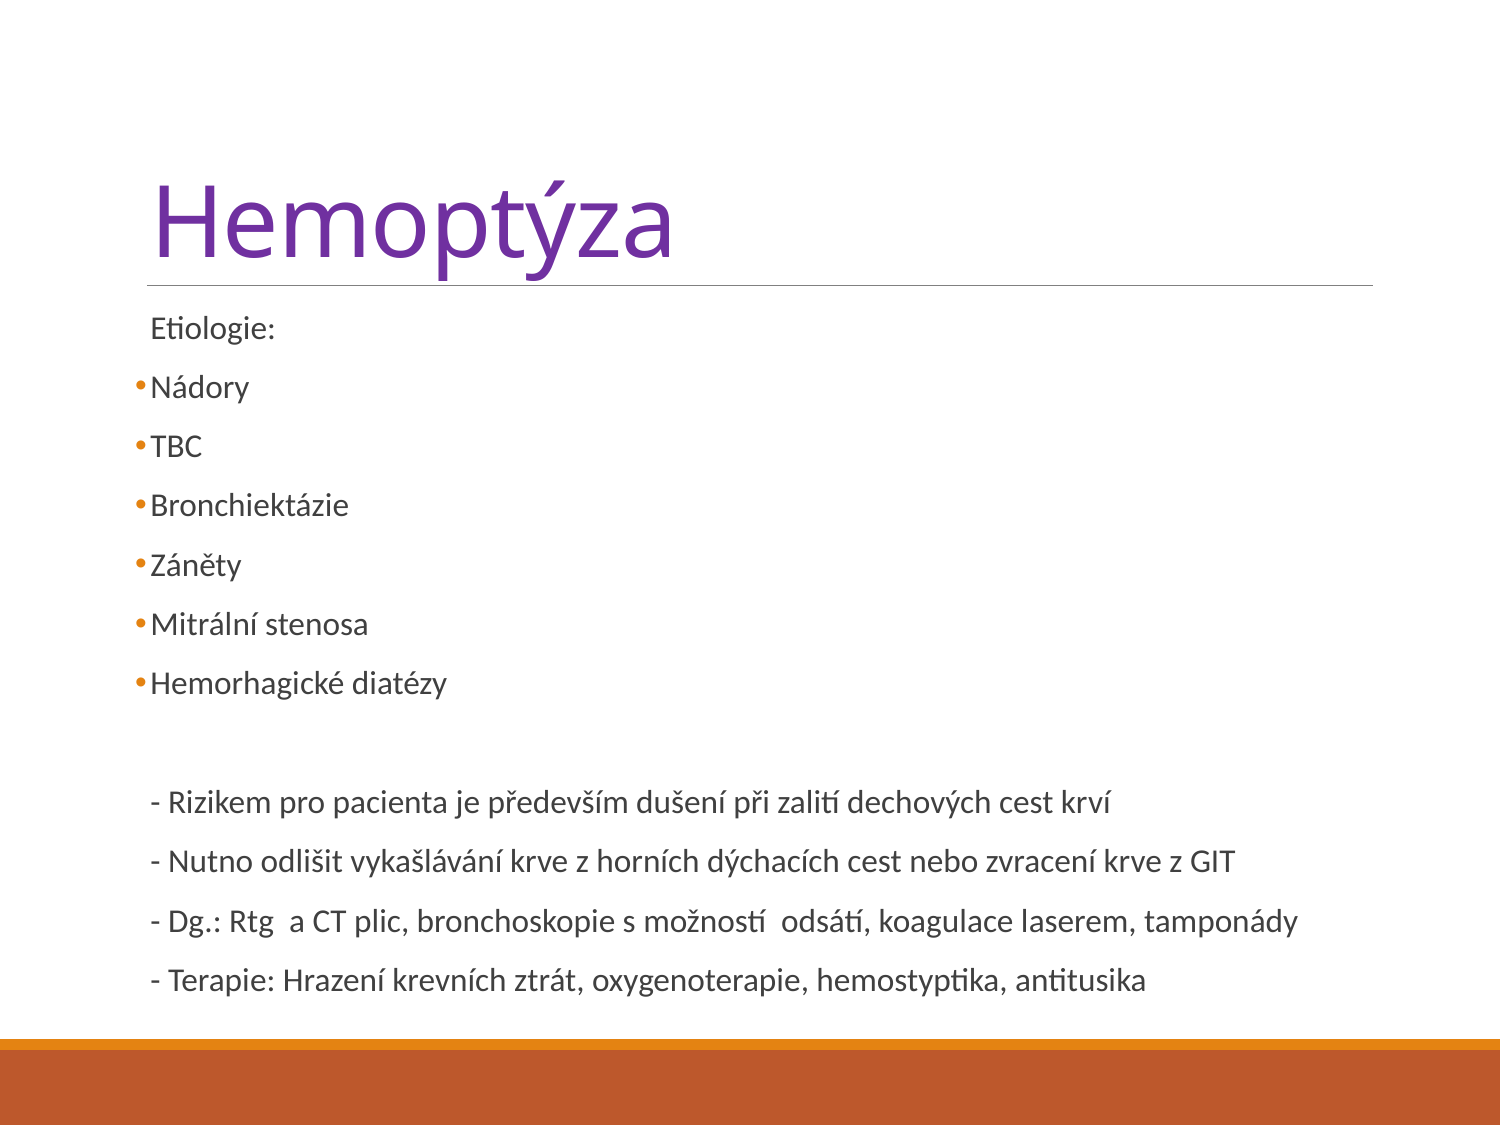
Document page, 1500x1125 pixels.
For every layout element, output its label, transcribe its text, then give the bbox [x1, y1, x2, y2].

title Hemoptýza [135, 47, 1373, 285]
list Etiologie: Nádory TBC Bronchiektázie Záněty Mitrální stenosa Hemorhagické diatézy - Rizikem pro pacienta je především dušení při zalití dechových cest krví - Nutno odlišit vykašlávání krve z horních dýchacích cest nebo zvracení krve z GIT - Dg.: Rtg a CT plic, bronchoskopie s možností odsátí, koagulace laserem, tamponády - Terapie: Hrazení krevních ztrát, oxygenoterapie, hemostyptika, antitusika [135, 302, 1373, 1012]
